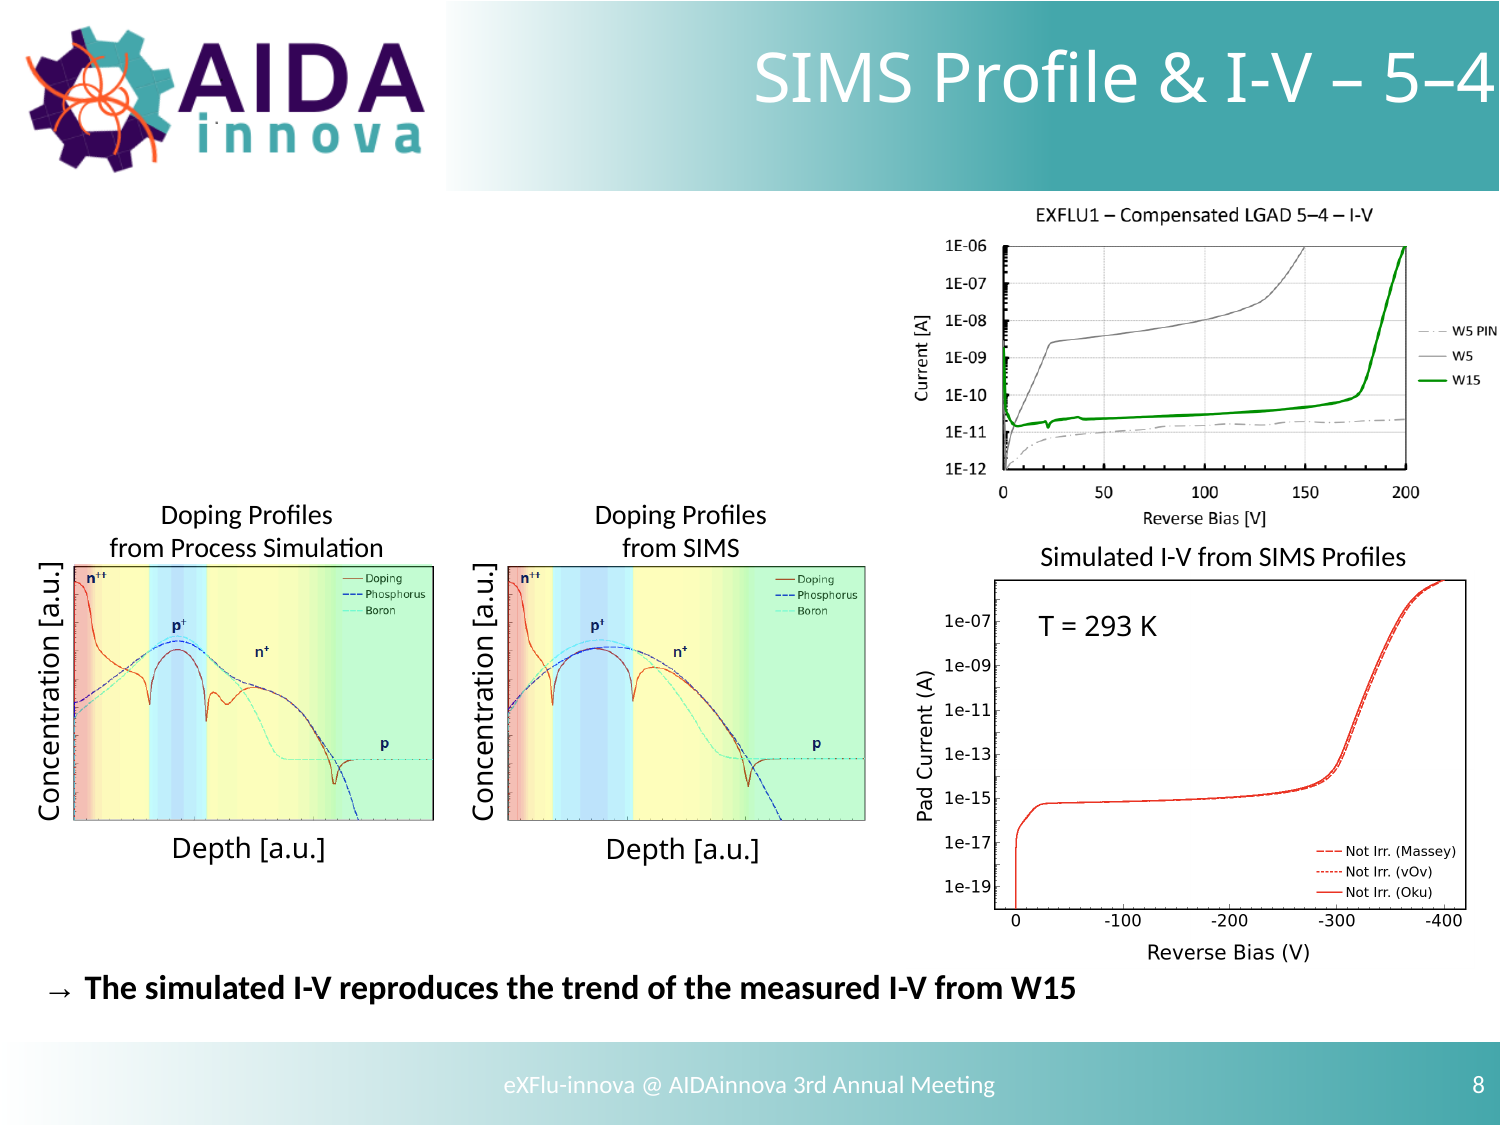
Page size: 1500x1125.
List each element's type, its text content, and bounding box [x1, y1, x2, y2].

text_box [23, 488, 866, 873]
text_box → The simulated I-V reproduces the trend of the measured I-V from W15 [27, 957, 1093, 1014]
title SIMS Profile & I-V – 5–4 [738, 0, 1500, 190]
picture [895, 193, 1500, 542]
slide_number 8 [1382, 1042, 1500, 1125]
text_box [906, 542, 1475, 969]
footer eXFlu-innova @ AIDAinnova 3rd Annual Meeting [0, 1042, 1382, 1125]
picture [18, 0, 446, 193]
